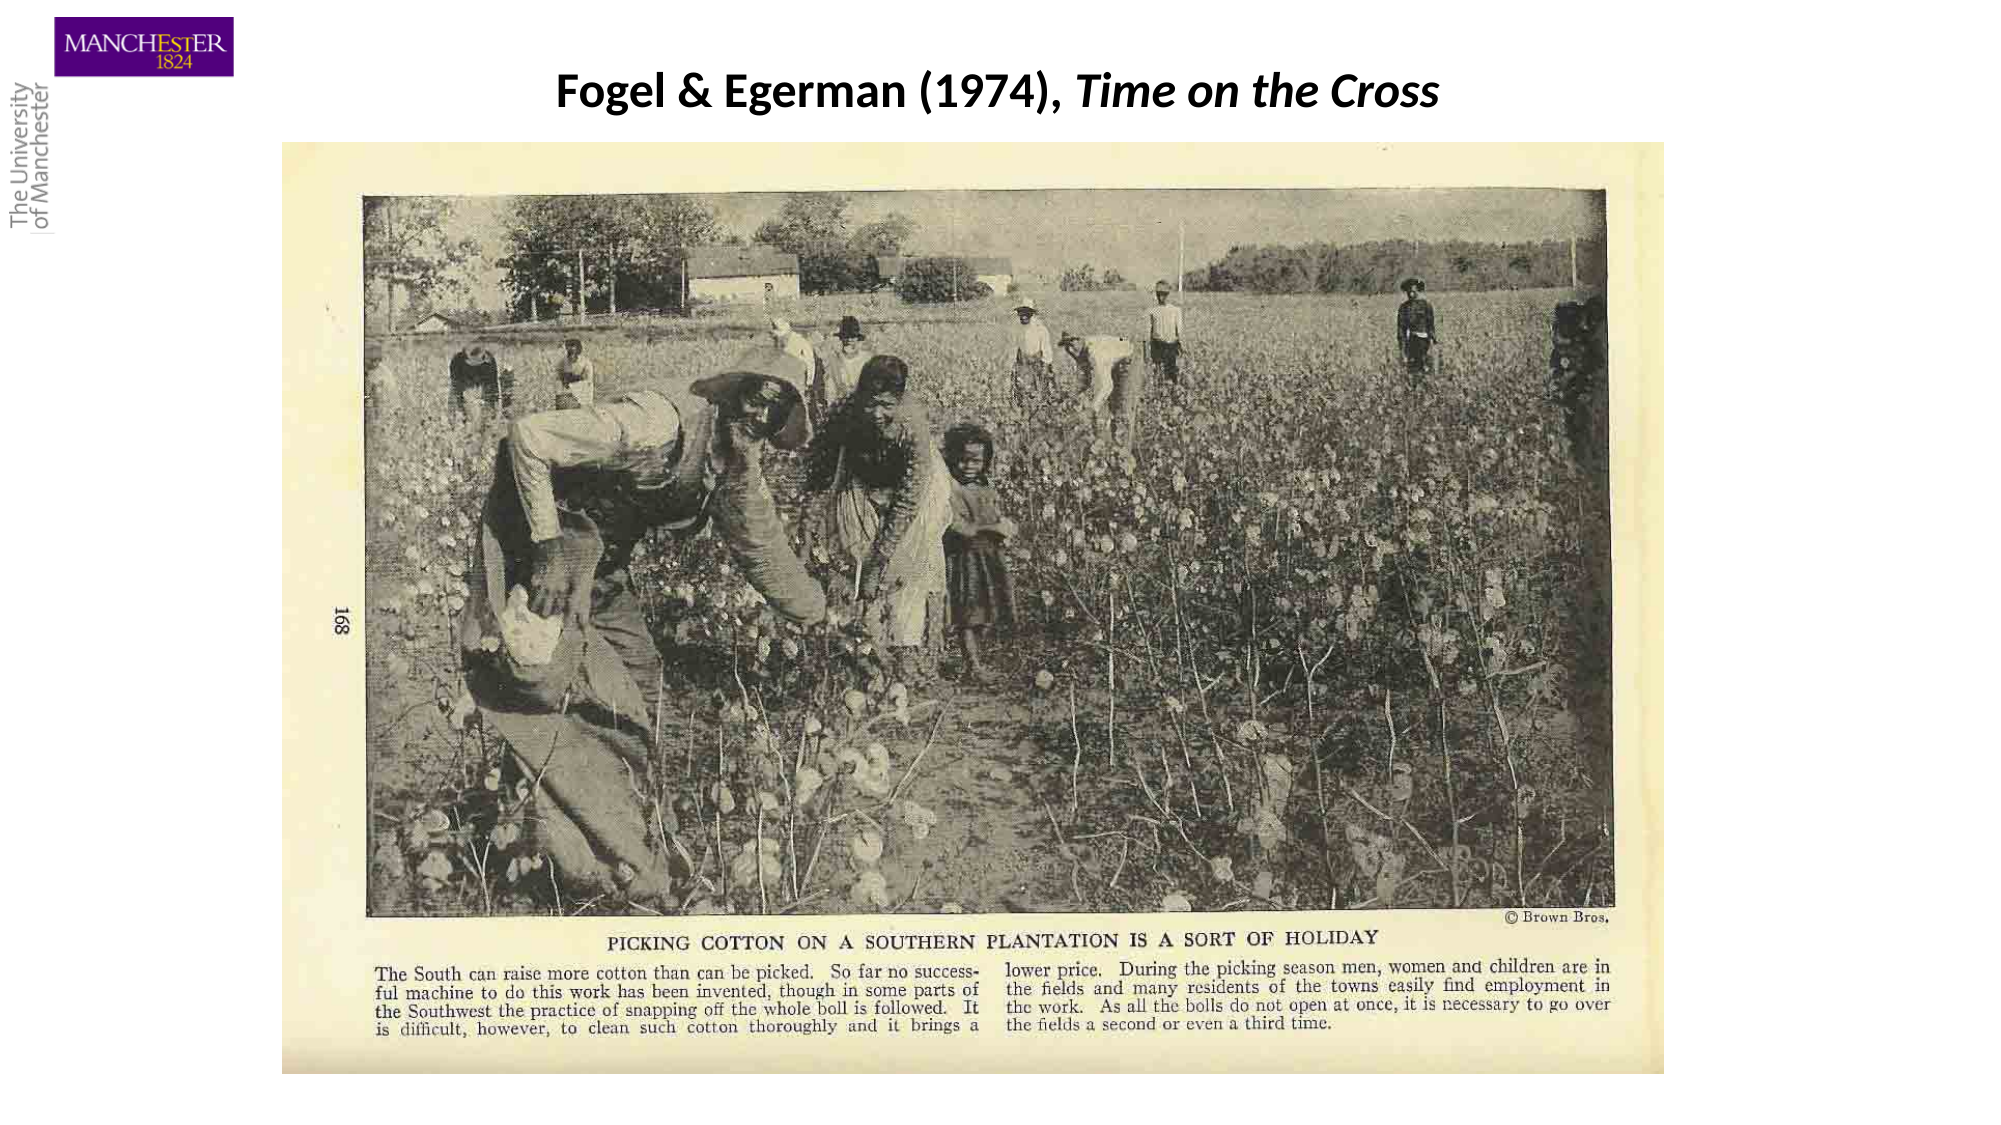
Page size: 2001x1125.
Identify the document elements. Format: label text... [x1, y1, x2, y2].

picture [282, 142, 1664, 1074]
text_box Fogel & Egerman (1974), Time on the Cross [234, 49, 1956, 125]
picture [9, 17, 234, 234]
